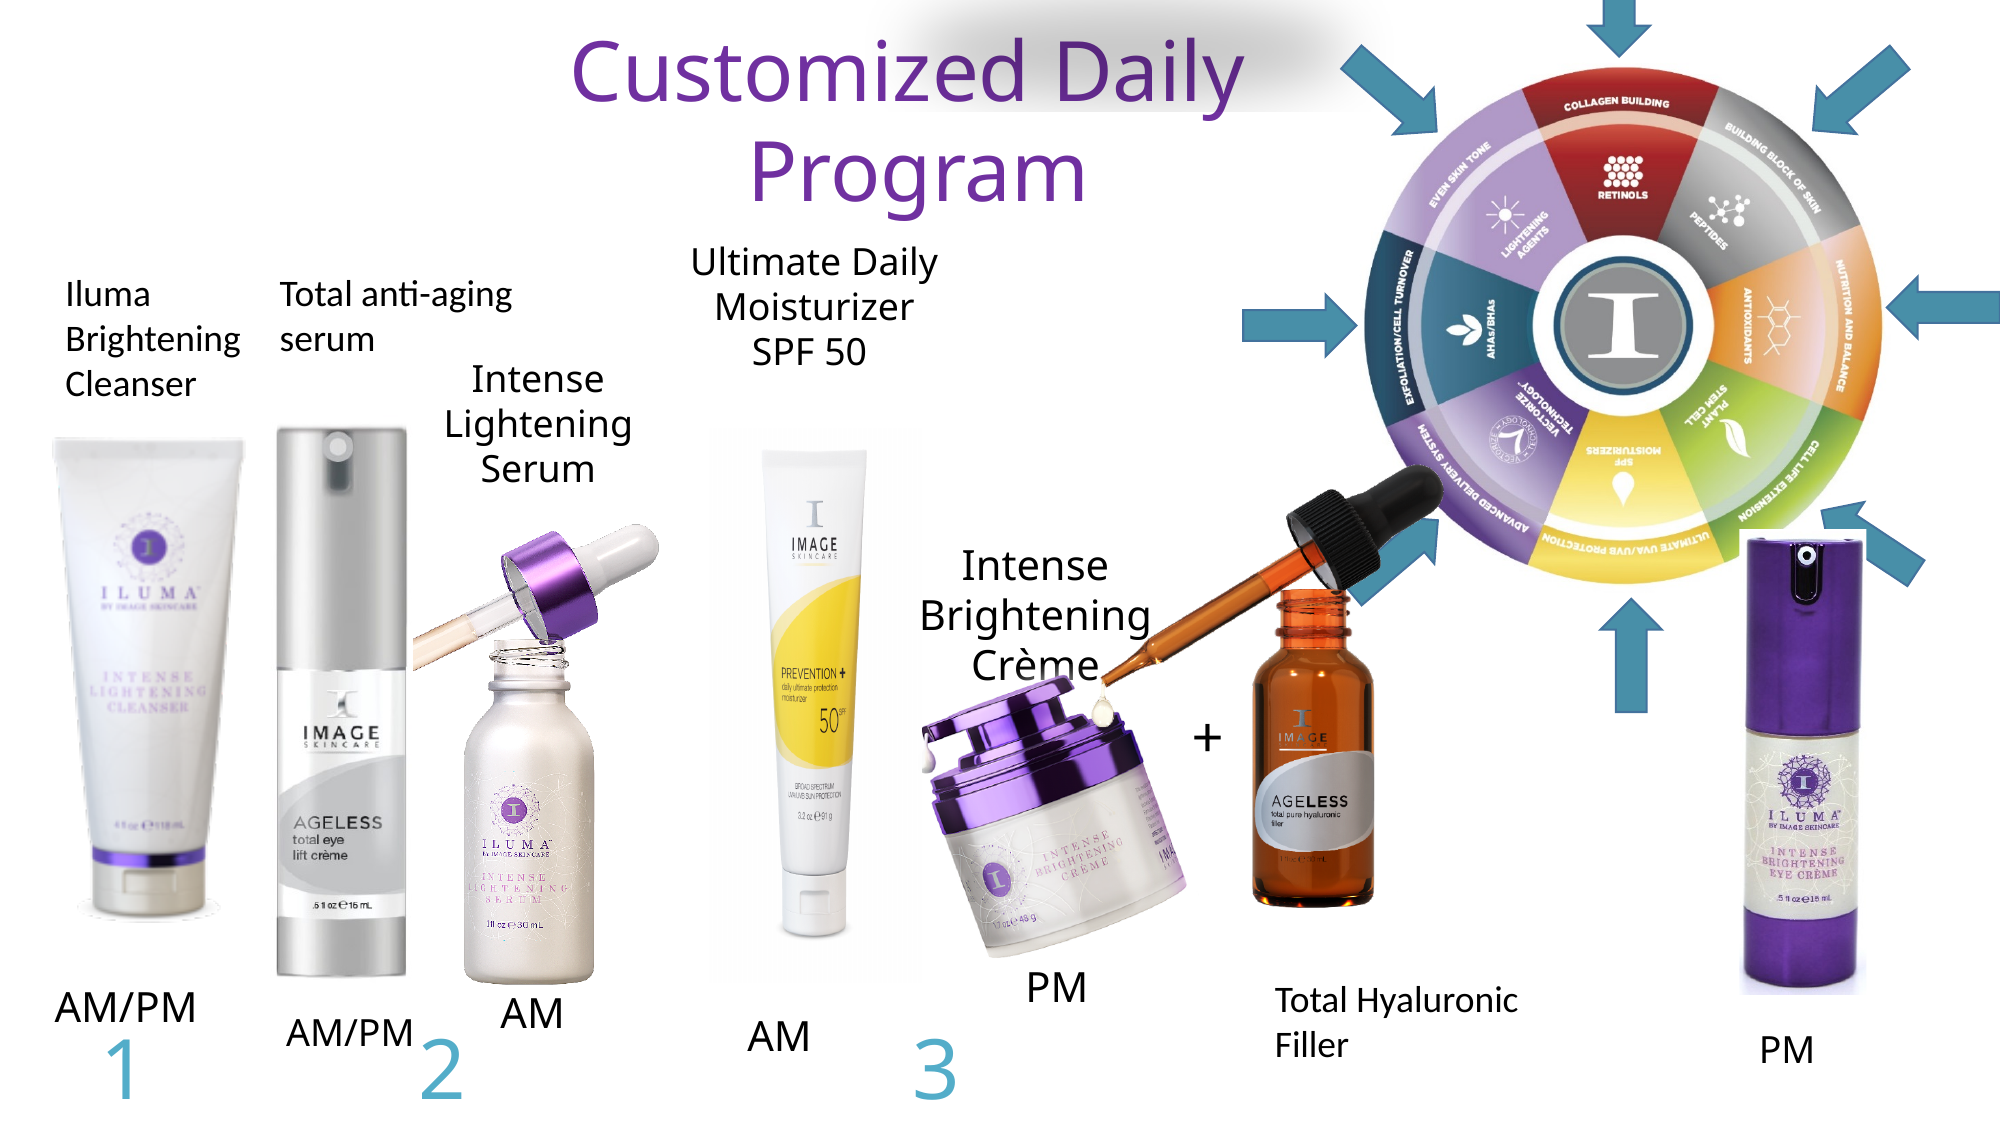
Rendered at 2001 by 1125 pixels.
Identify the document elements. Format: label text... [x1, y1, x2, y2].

picture [270, 415, 664, 992]
text_box Intense Lightening Serum [388, 348, 689, 498]
text_box Customized Daily Program [519, 10, 1318, 226]
text_box AM [732, 1002, 827, 1068]
text_box 2 [403, 1008, 481, 1124]
text_box Total Hyaluronic Filler [1259, 967, 1534, 1072]
picture [708, 52, 1897, 995]
picture [47, 428, 254, 929]
text_box PM [1743, 1018, 1831, 1124]
text_box [1354, 44, 1371, 52]
text_box PM [1010, 974, 1116, 1018]
text_box Total anti-aging serum [264, 261, 607, 367]
text_box [1897, 540, 1926, 588]
text_box [1585, 0, 1653, 52]
text_box Intense Brightening Crème [922, 531, 1086, 664]
text_box AM [485, 992, 580, 1045]
text_box AM/PM [39, 973, 213, 1039]
text_box [1897, 274, 2000, 341]
text_box [1339, 58, 1349, 77]
text_box [1880, 44, 1912, 82]
text_box AM/PM [271, 1001, 430, 1062]
text_box [1242, 292, 1349, 359]
text_box [1597, 599, 1665, 714]
text_box 1 [85, 1008, 163, 1124]
text_box Iluma Brightening Cleanser [50, 261, 289, 412]
text_box 3 [897, 1008, 976, 1124]
text_box Ultimate Daily Moisturizer SPF 50 [664, 230, 965, 380]
